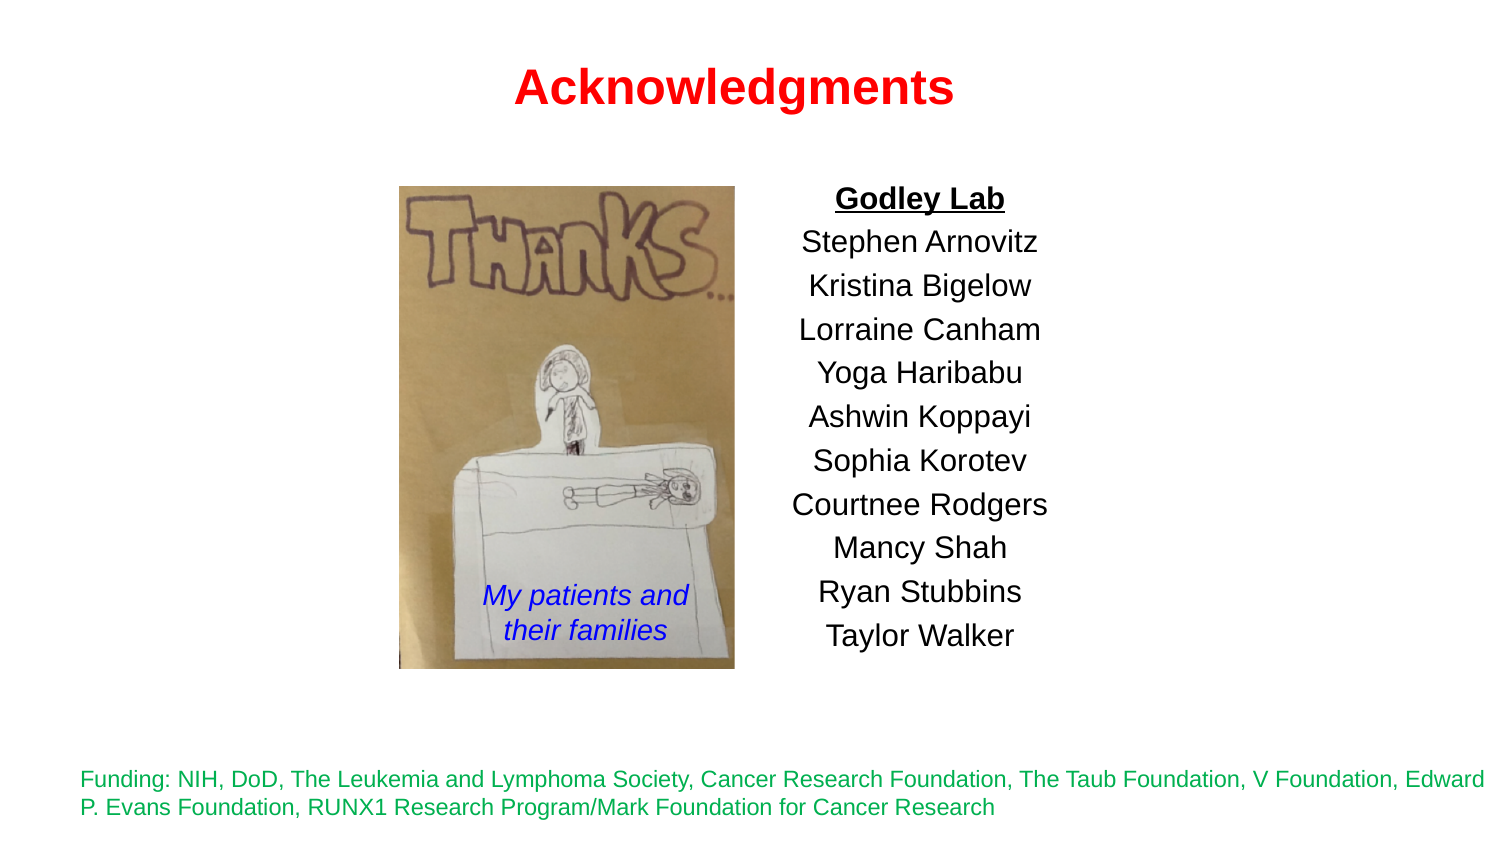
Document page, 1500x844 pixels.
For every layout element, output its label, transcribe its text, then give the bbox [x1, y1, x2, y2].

text_box Funding: NIH, DoD, The Leukemia and Lymphoma Society, Cancer Research Foundation, The Taub Foundation, V Foundation, Edward P. Evans Foundation, RUNX1 Research Program/Mark Foundation for Cancer Research [65, 756, 1500, 828]
picture [397, 185, 735, 669]
text_box Acknowledgments [498, 47, 1002, 122]
text_box Godley Lab Stephen Arnovitz Kristina Bigelow Lorraine Canham Yoga Haribabu Ashwin Koppayi Sophia Korotev Courtnee Rodgers Mancy Shah Ryan Stubbins Taylor Walker [756, 170, 1085, 598]
